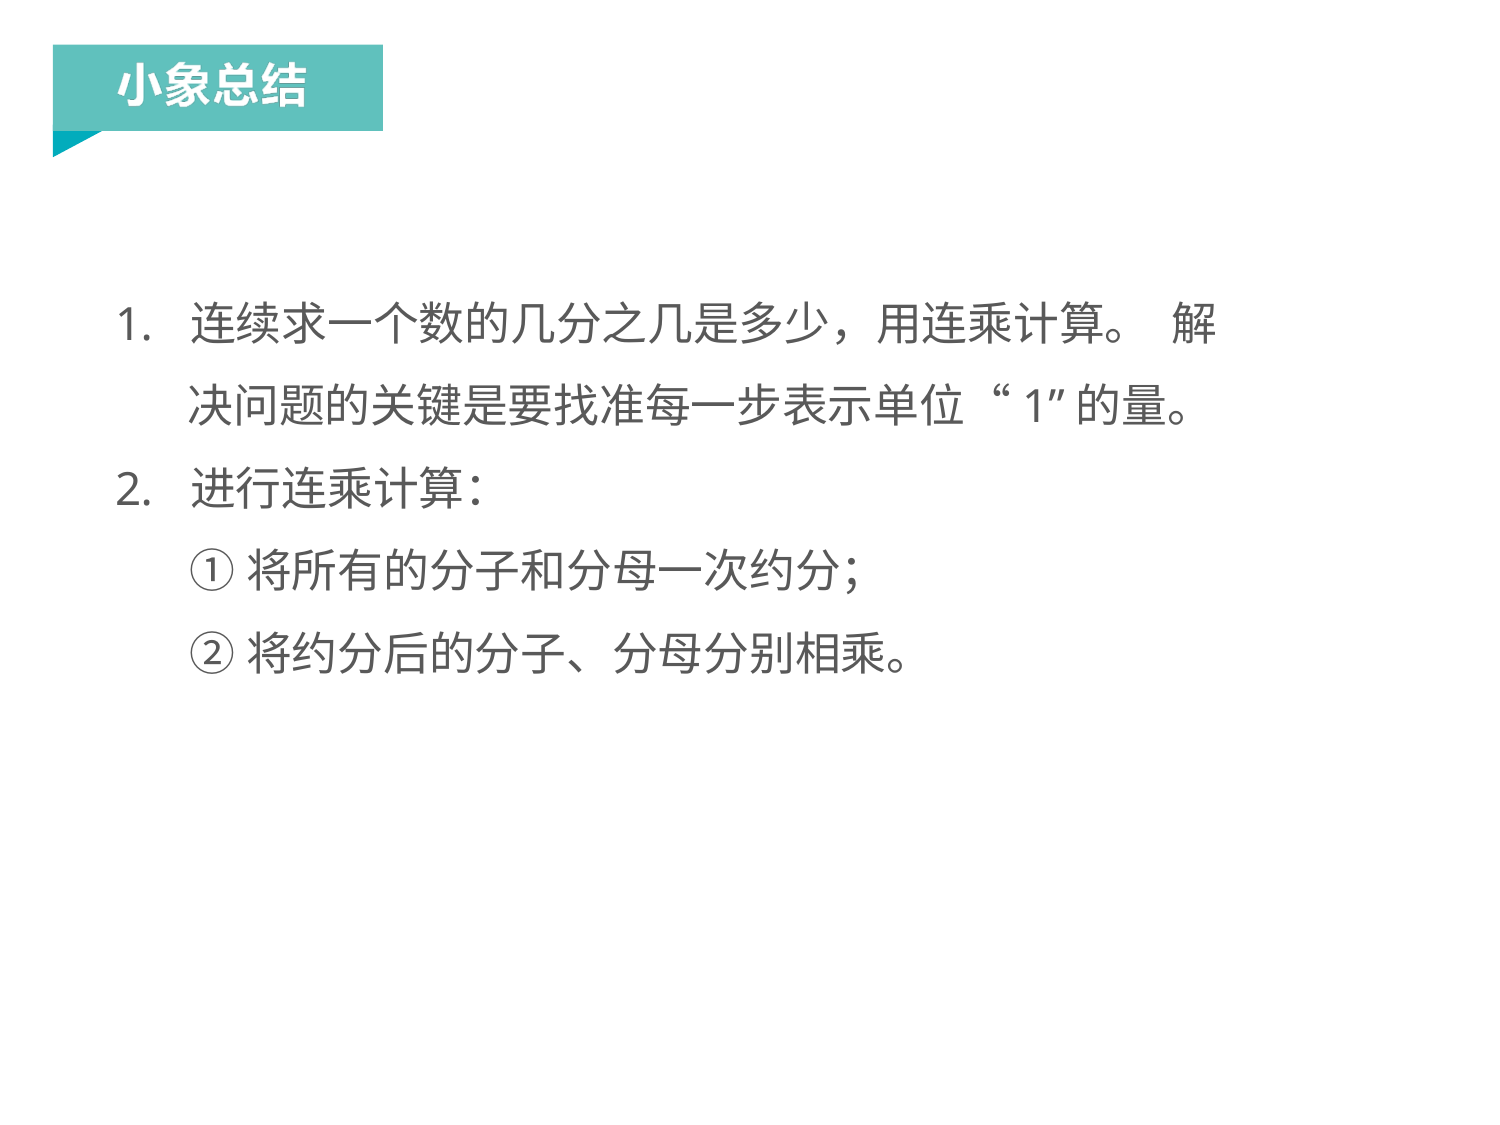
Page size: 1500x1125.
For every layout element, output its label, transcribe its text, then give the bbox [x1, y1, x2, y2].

text_box 连续求一个数的几分之几是多少，用连乘计算。 解 决问题的关键是要找准每一步表示单位“1”的量。 进行连乘计算： ①将所有的分子和分母一次约分； ②将约分后的分子、分母分别相乘。 [100, 259, 1282, 687]
picture [88, 42, 424, 140]
